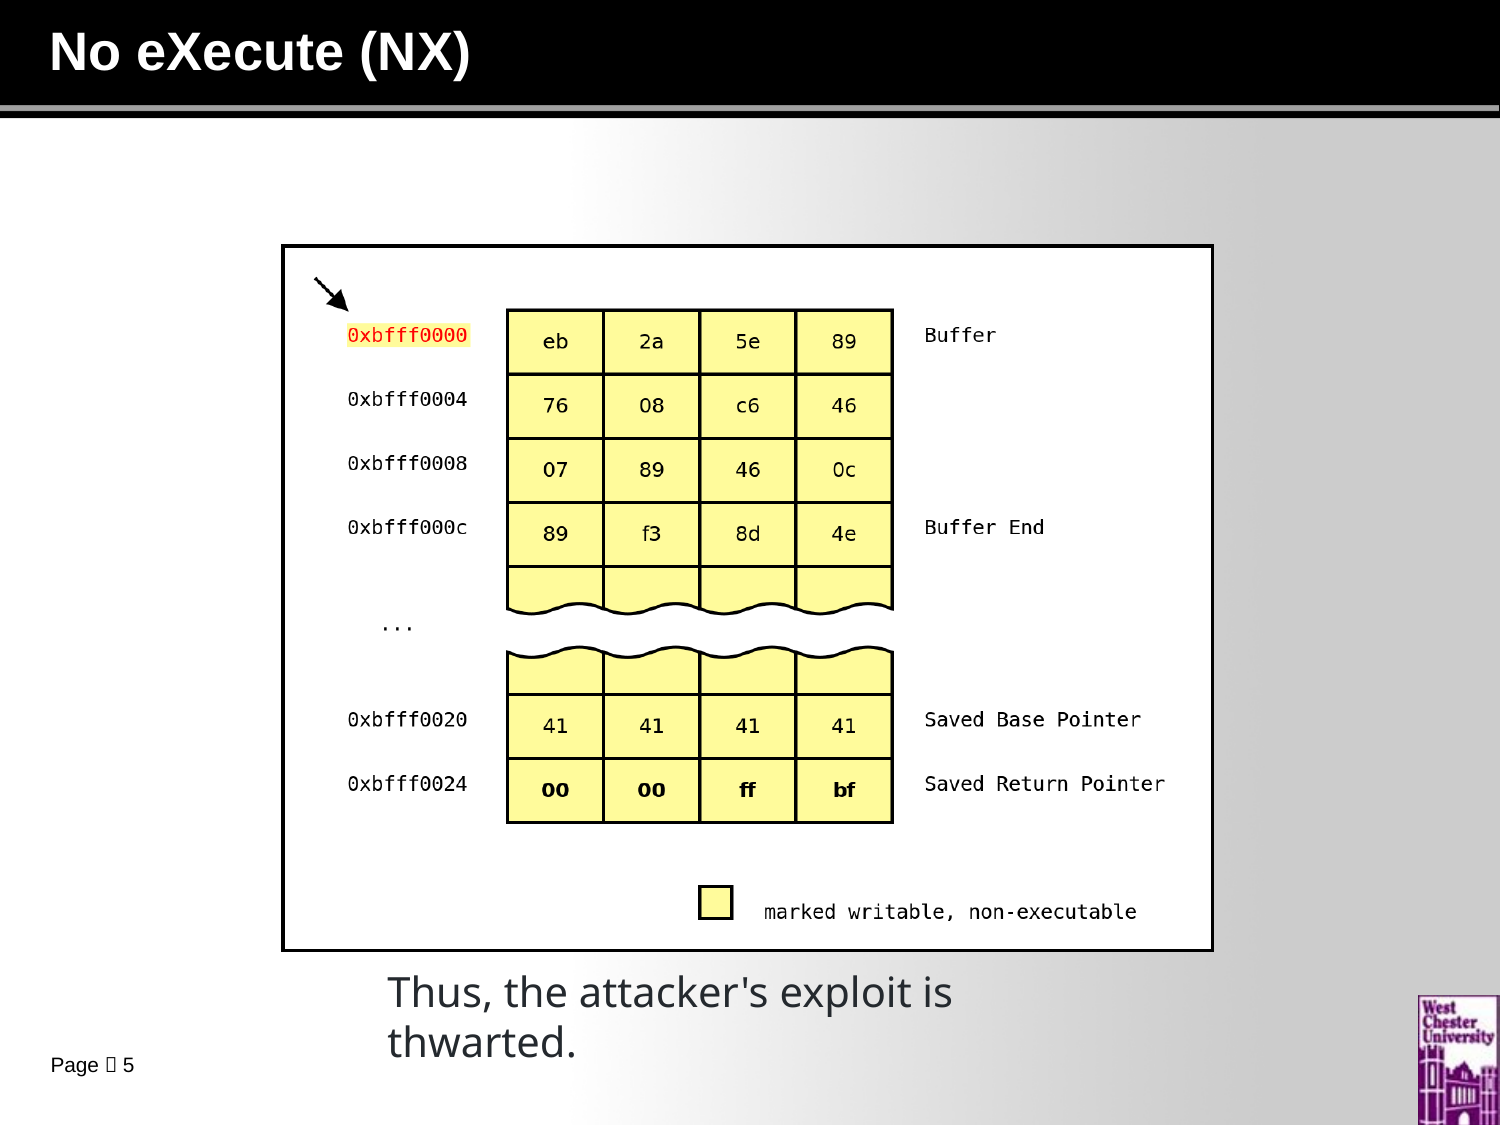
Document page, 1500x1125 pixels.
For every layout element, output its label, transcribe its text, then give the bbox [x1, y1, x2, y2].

picture [0, 0, 1500, 1125]
title No eXecute (NX) [49, 16, 1447, 123]
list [281, 243, 1214, 952]
text_box Thus, the attacker's exploit is thwarted. [372, 960, 1123, 1125]
